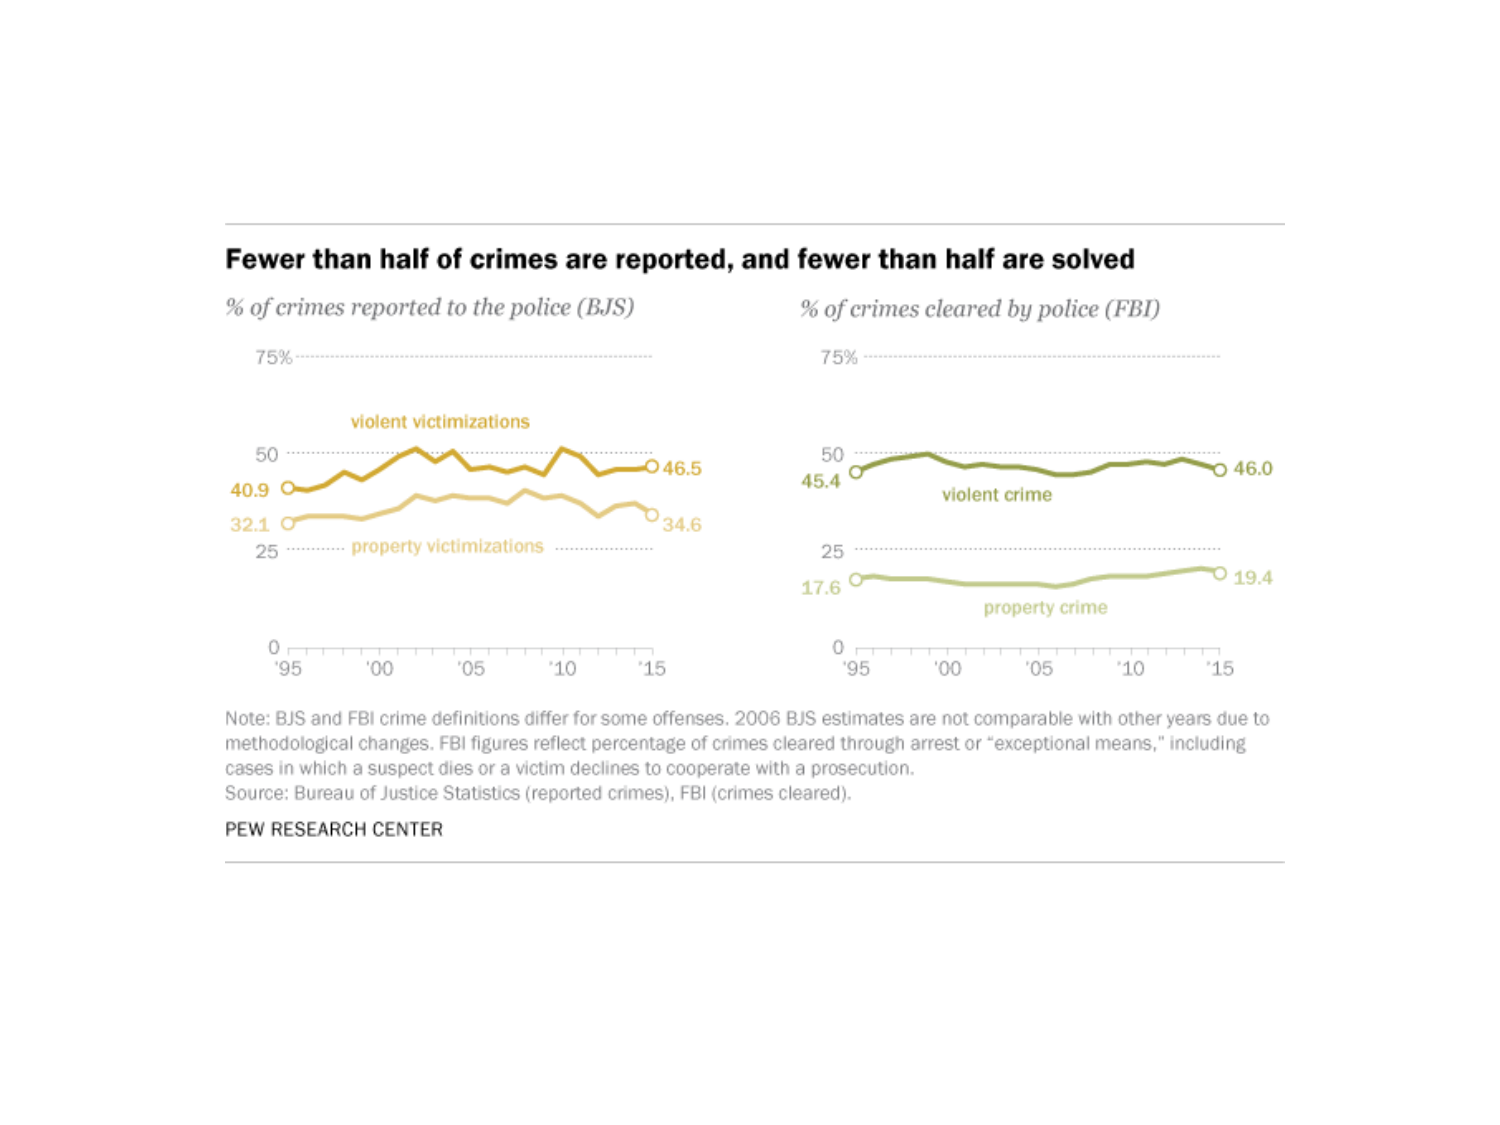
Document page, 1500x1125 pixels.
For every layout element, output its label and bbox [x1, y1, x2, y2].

picture [224, 212, 1285, 875]
